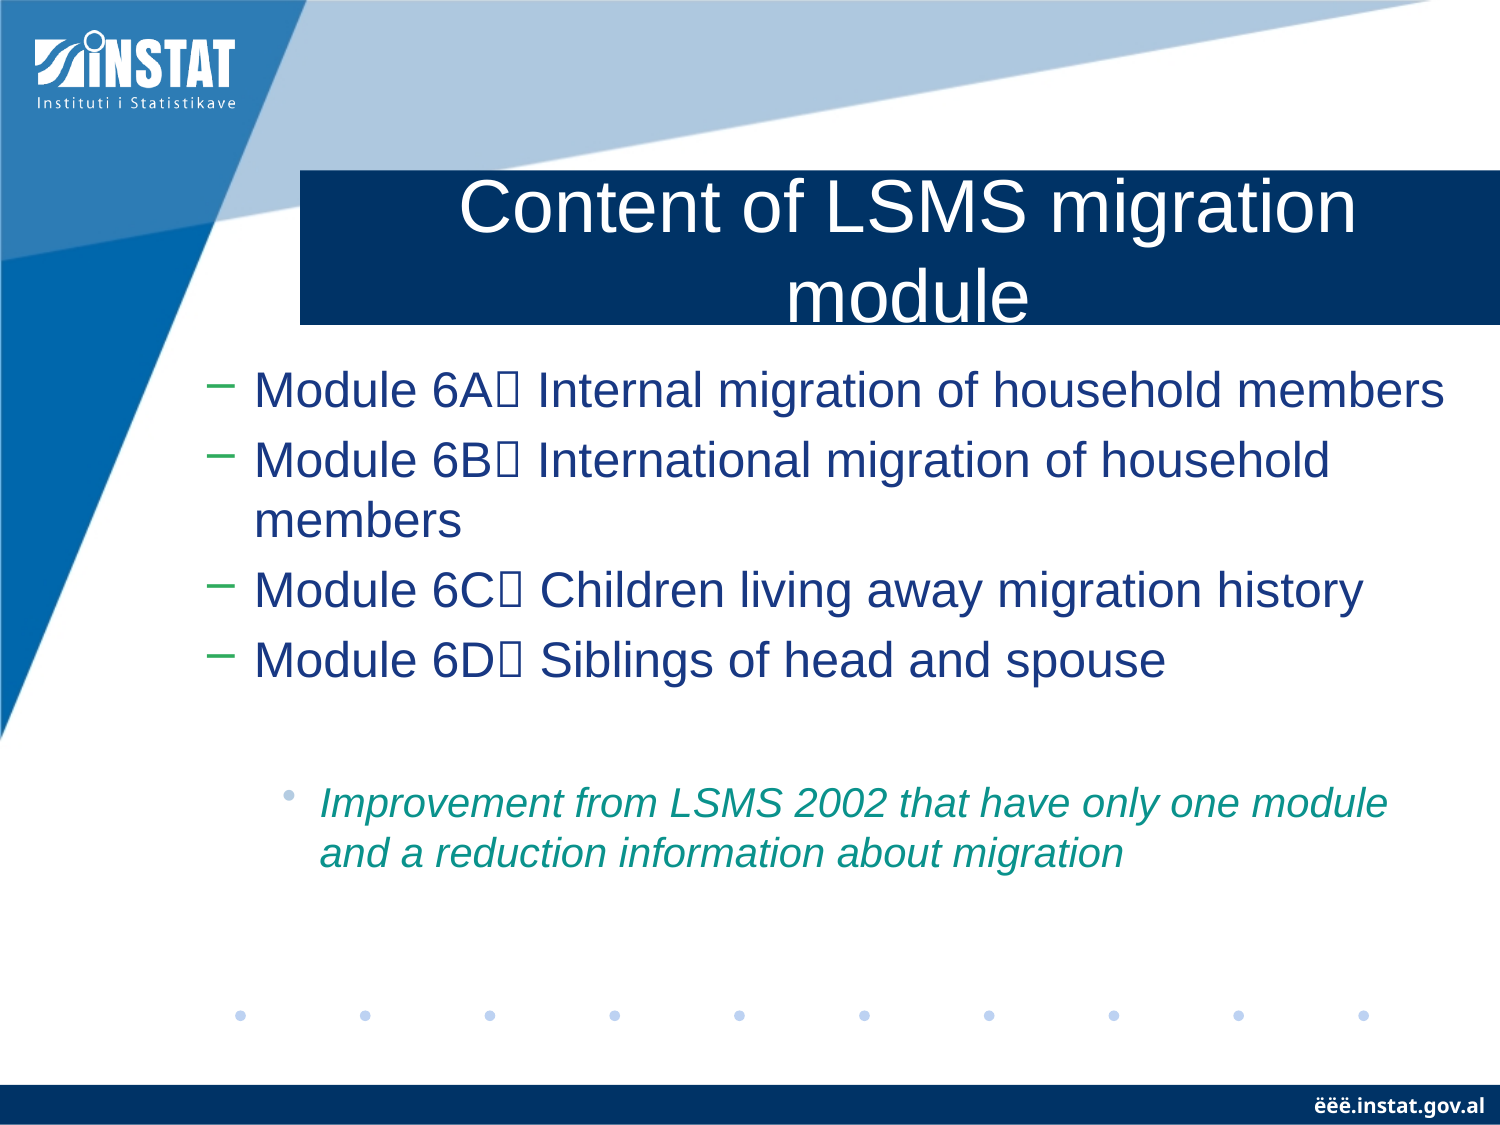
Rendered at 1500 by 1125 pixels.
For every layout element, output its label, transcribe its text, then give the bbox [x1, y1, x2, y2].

list Module 6A Internal migration of household members Module 6B International migration of household members Module 6C Children living away migration history Module 6D Siblings of head and spouse Improvement from LSMS 2002 that have only one module and a reduction information about migration [116, 349, 1476, 988]
picture [0, 0, 1500, 842]
title Content of LSMS migration module [299, 170, 1500, 326]
